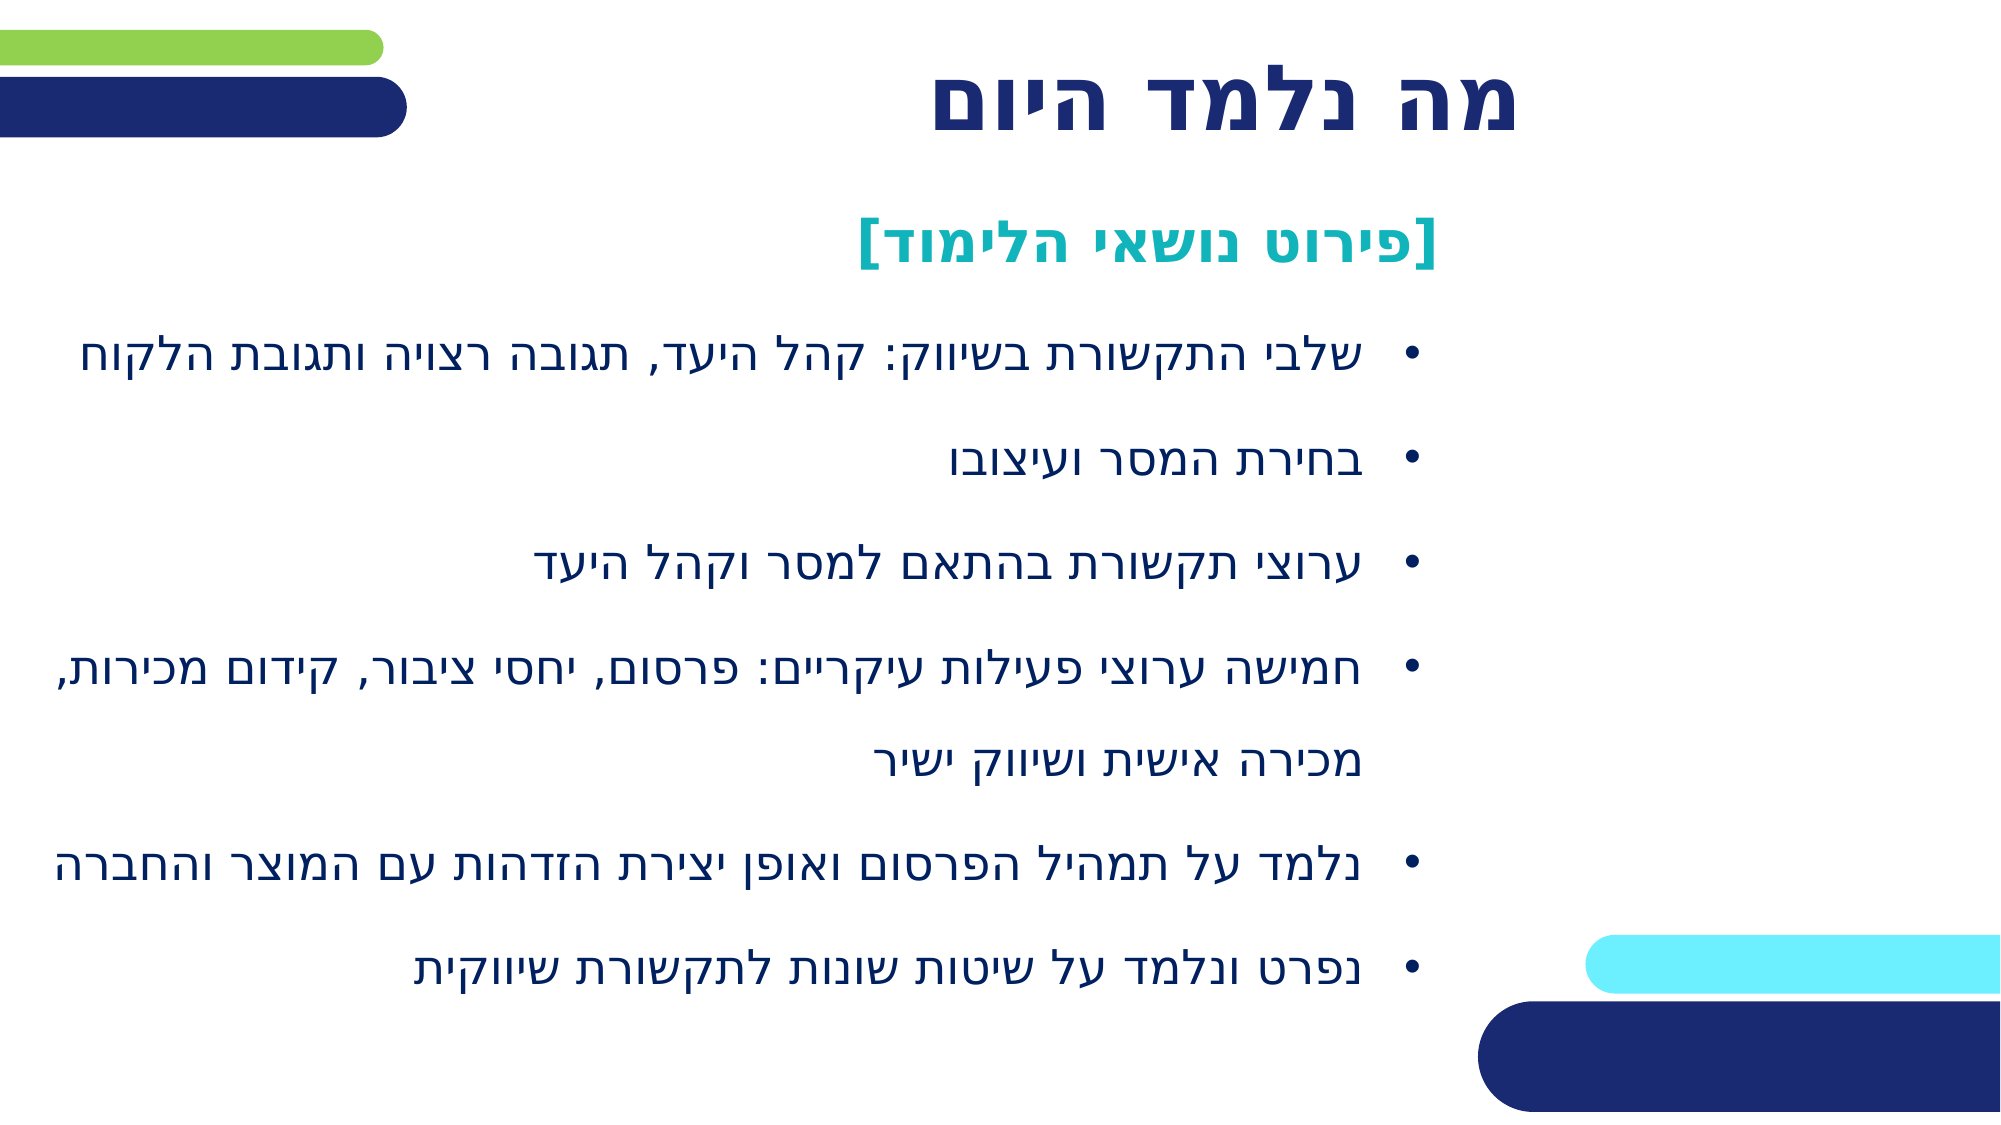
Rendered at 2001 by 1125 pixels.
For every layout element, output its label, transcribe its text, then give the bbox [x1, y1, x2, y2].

list שלבי התקשורת בשיווק: קהל היעד, תגובה רצויה ותגובת הלקוח בחירת המסר ועיצובו ערוצי תקשורת בהתאם למסר וקהל היעד חמישה ערוצי פעילות עיקריים: פרסום, יחסי ציבור, קידום מכירות, מכירה אישית ושיווק ישיר נלמד על תמהיל הפרסום ואופן יצירת הזדהות עם המוצר והחברה נפרט ונלמד על שיטות שונות לתקשורת שיווקית [34, 281, 1452, 1041]
title מה נלמד היום [418, 34, 2000, 154]
list [פירוט נושאי הלימוד] [84, 194, 1485, 283]
